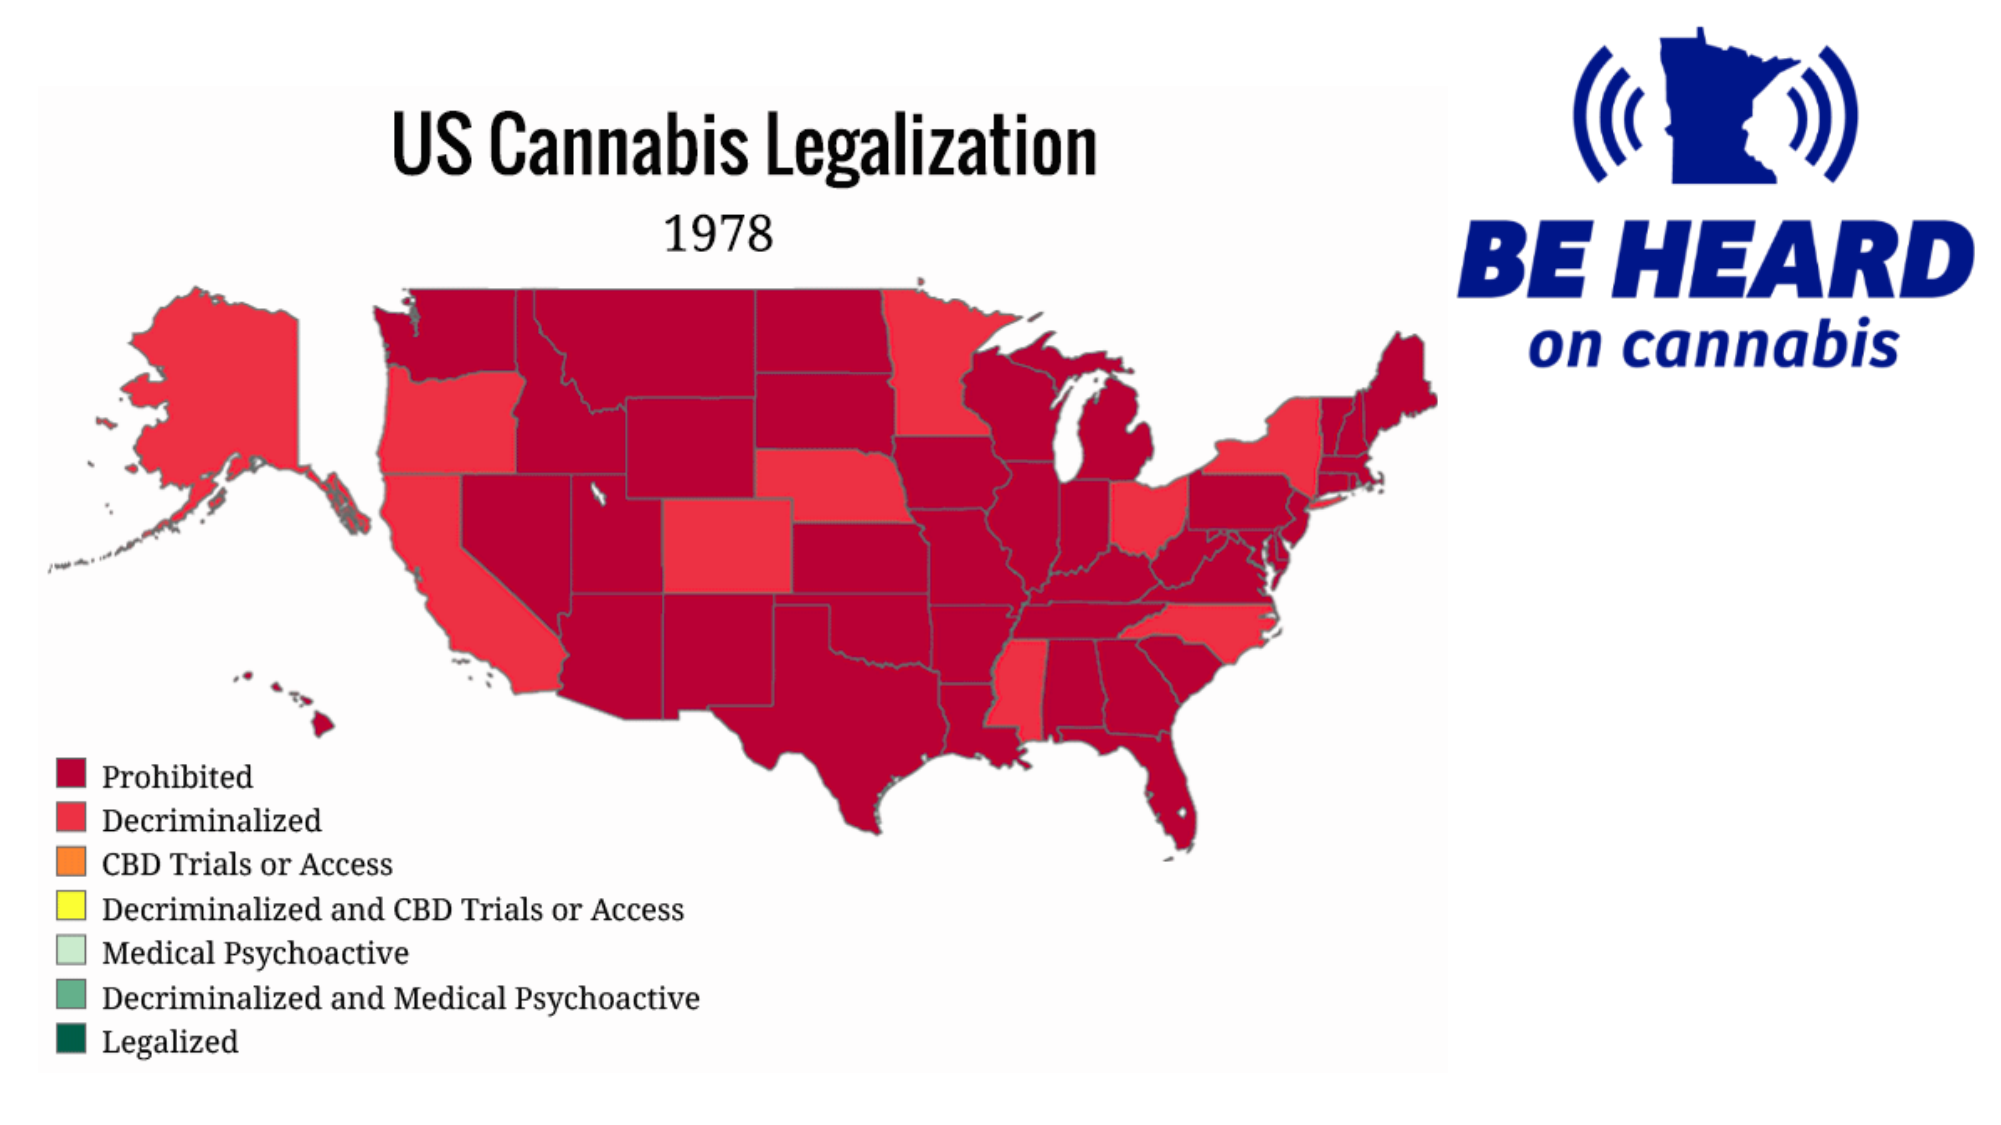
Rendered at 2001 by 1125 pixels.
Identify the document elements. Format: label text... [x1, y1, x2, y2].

picture [38, 86, 1448, 1073]
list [1432, 0, 2000, 391]
text_box What should Minnesota do about cannabis? [94, 931, 1908, 1125]
